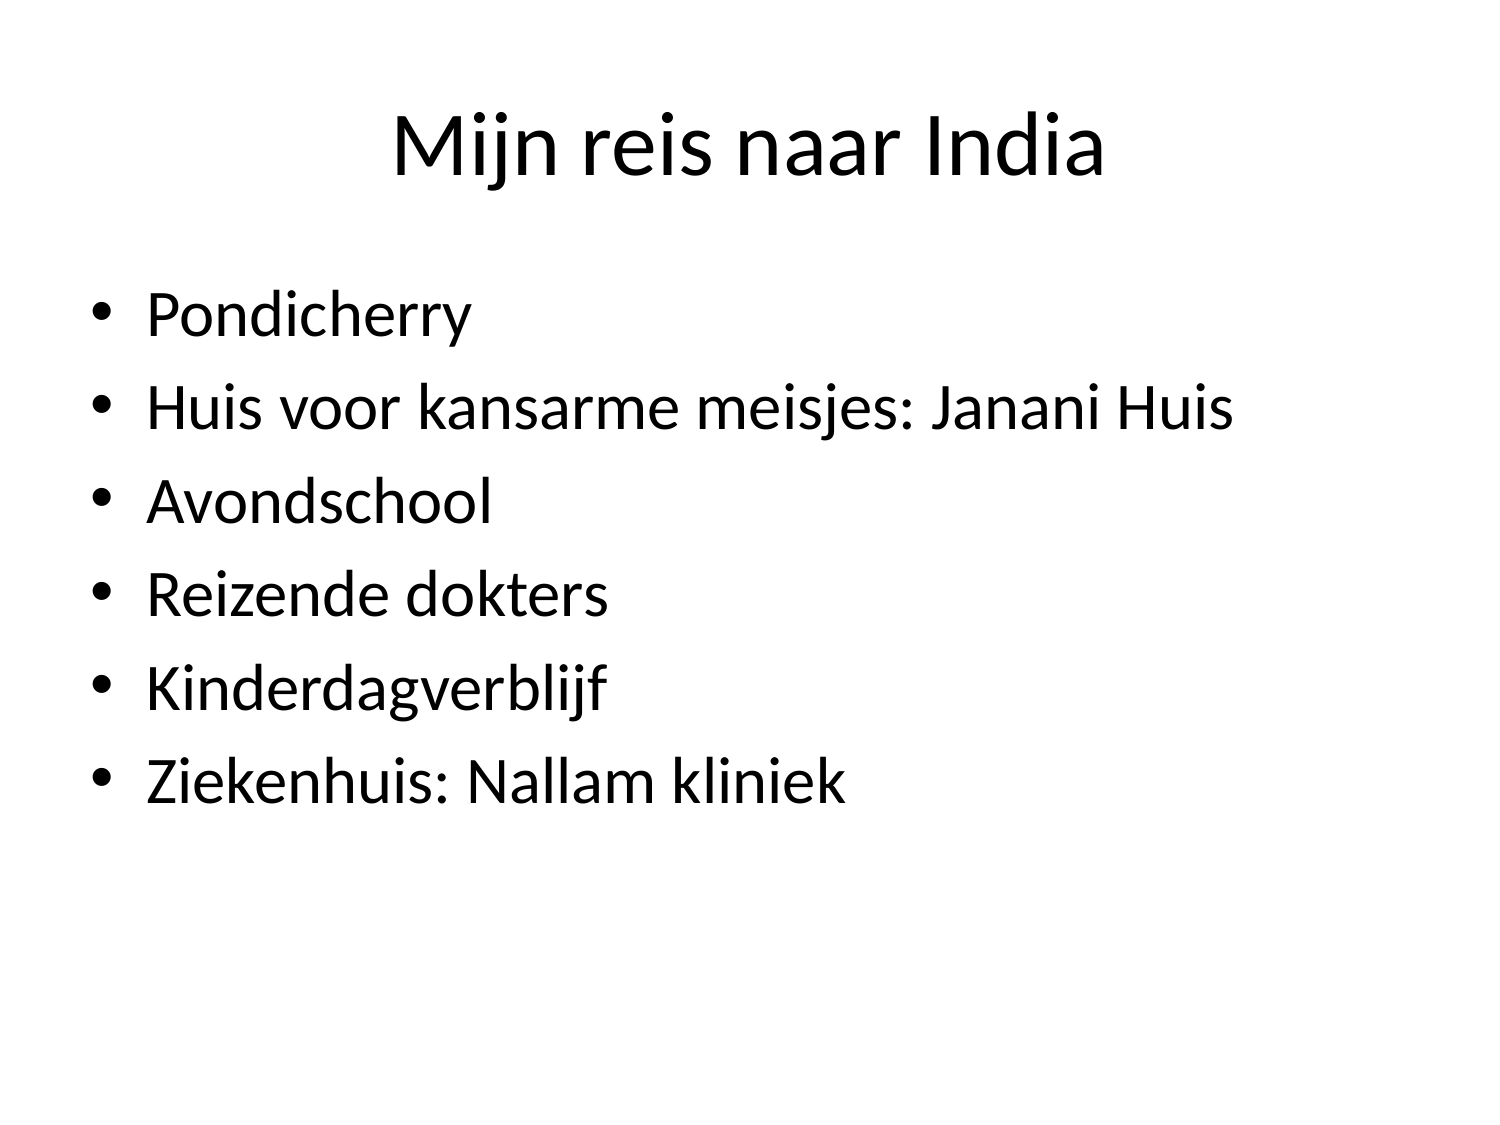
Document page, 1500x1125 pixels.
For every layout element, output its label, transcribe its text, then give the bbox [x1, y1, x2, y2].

title Mijn reis naar India [75, 45, 1425, 233]
list Pondicherry Huis voor kansarme meisjes: Janani Huis Avondschool Reizende dokters Kinderdagverblijf Ziekenhuis: Nallam kliniek [75, 262, 1425, 1005]
